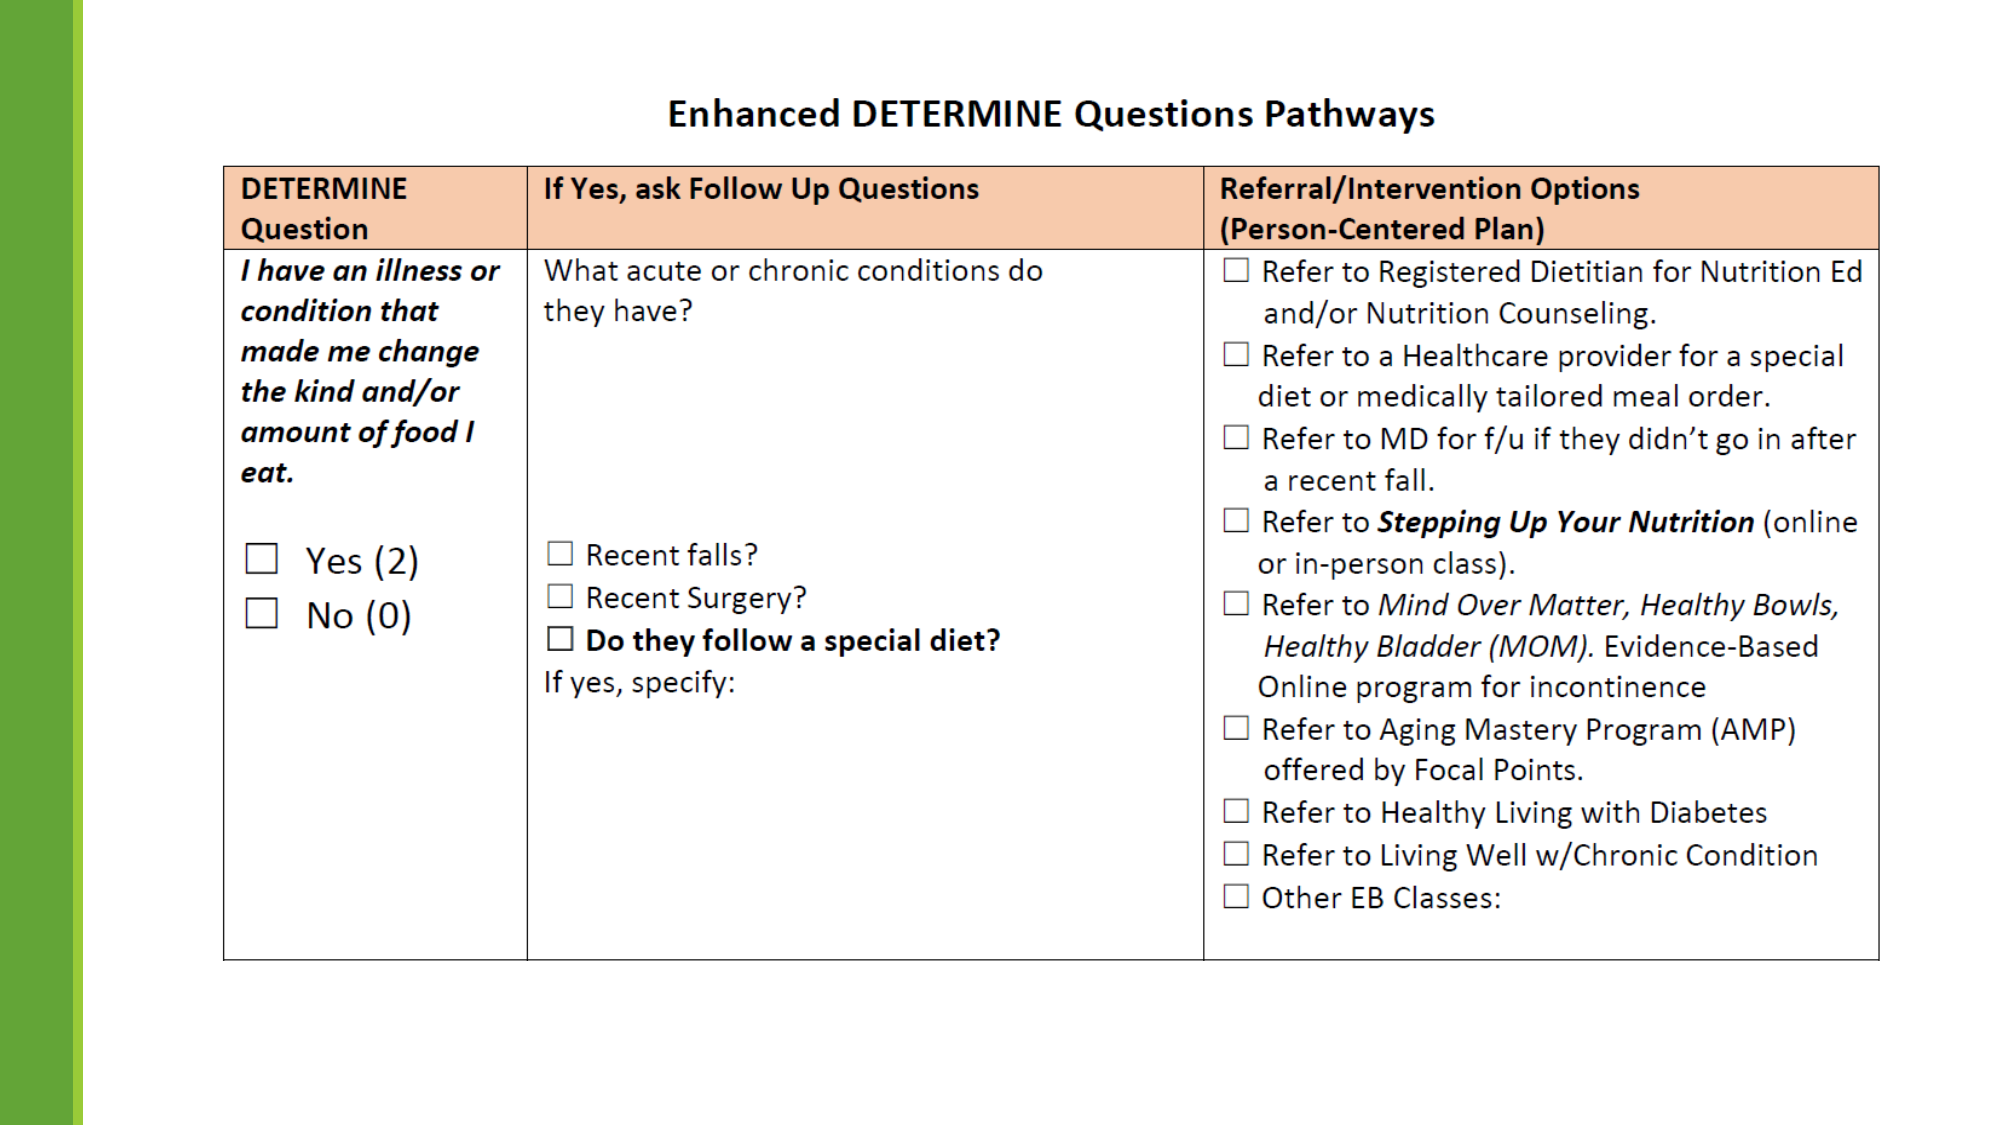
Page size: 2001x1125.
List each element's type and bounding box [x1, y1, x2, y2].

picture [182, 65, 1909, 962]
text_box [0, 0, 79, 1125]
